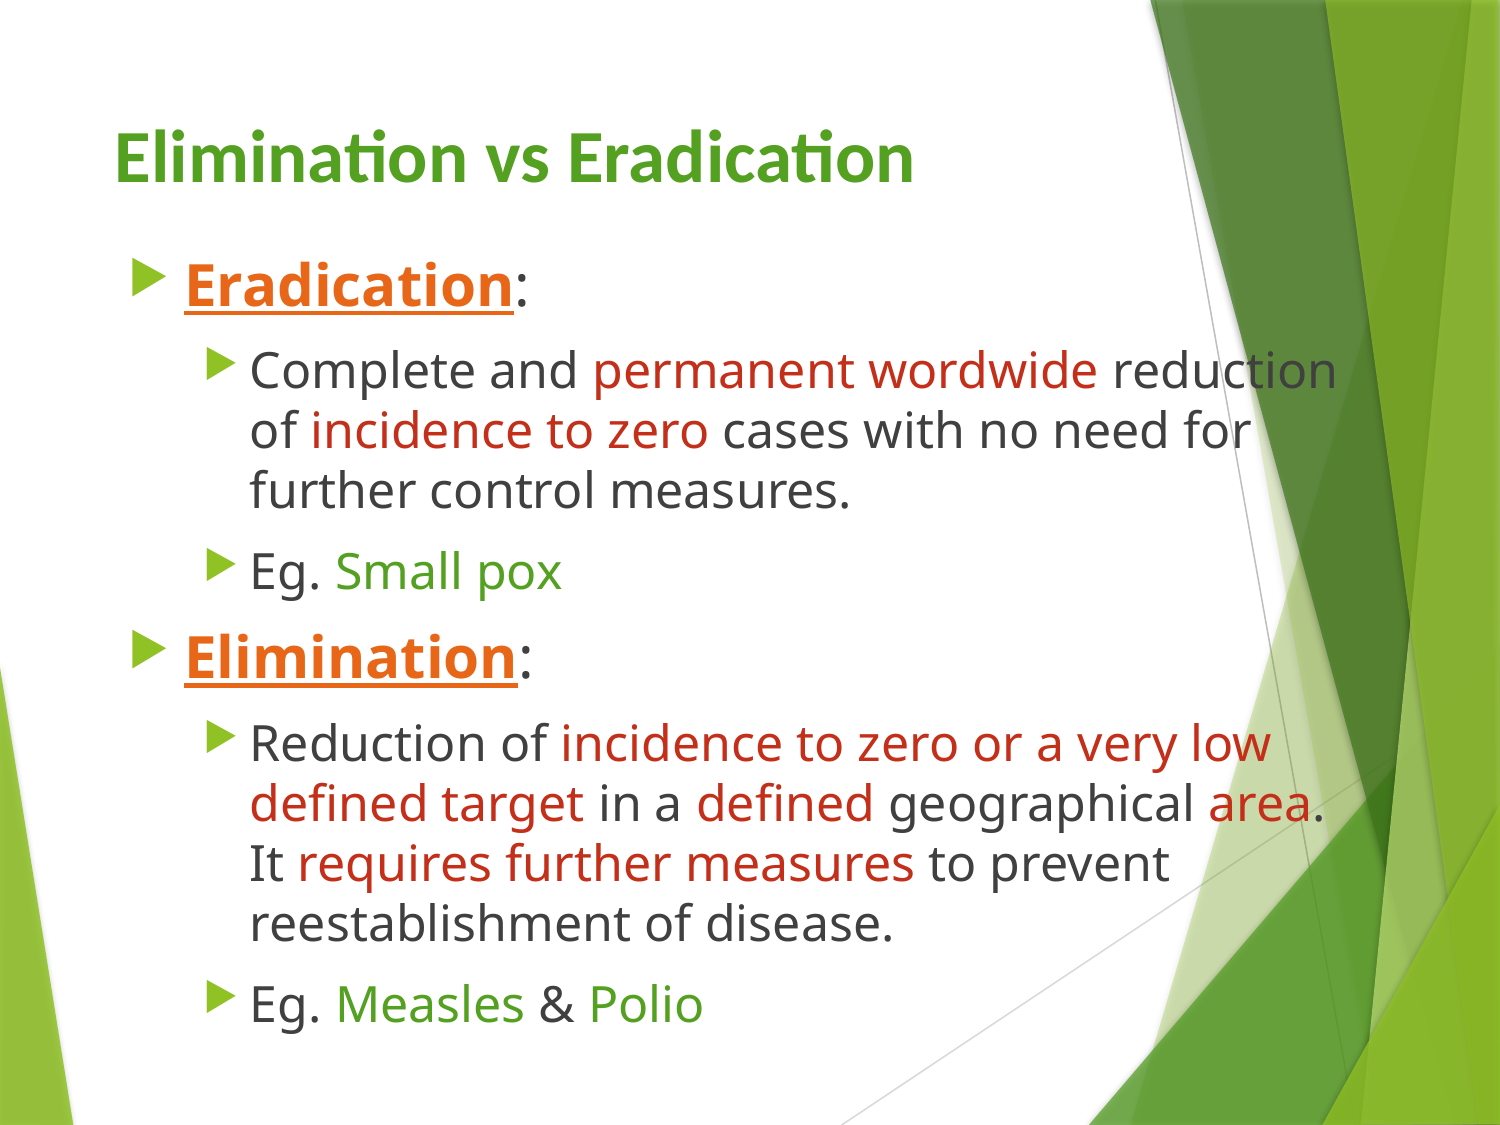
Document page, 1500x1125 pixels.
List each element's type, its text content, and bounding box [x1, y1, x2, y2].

list Eradication: Complete and permanent wordwide reduction of incidence to zero cases with no need for further control measures. Eg. Small pox Elimination: Reduction of incidence to zero or a very low defined target in a defined geographical area. It requires further measures to prevent reestablishment of disease. Eg. Measles & Polio [113, 240, 1365, 1014]
title Elimination vs Eradication [99, 99, 1142, 317]
